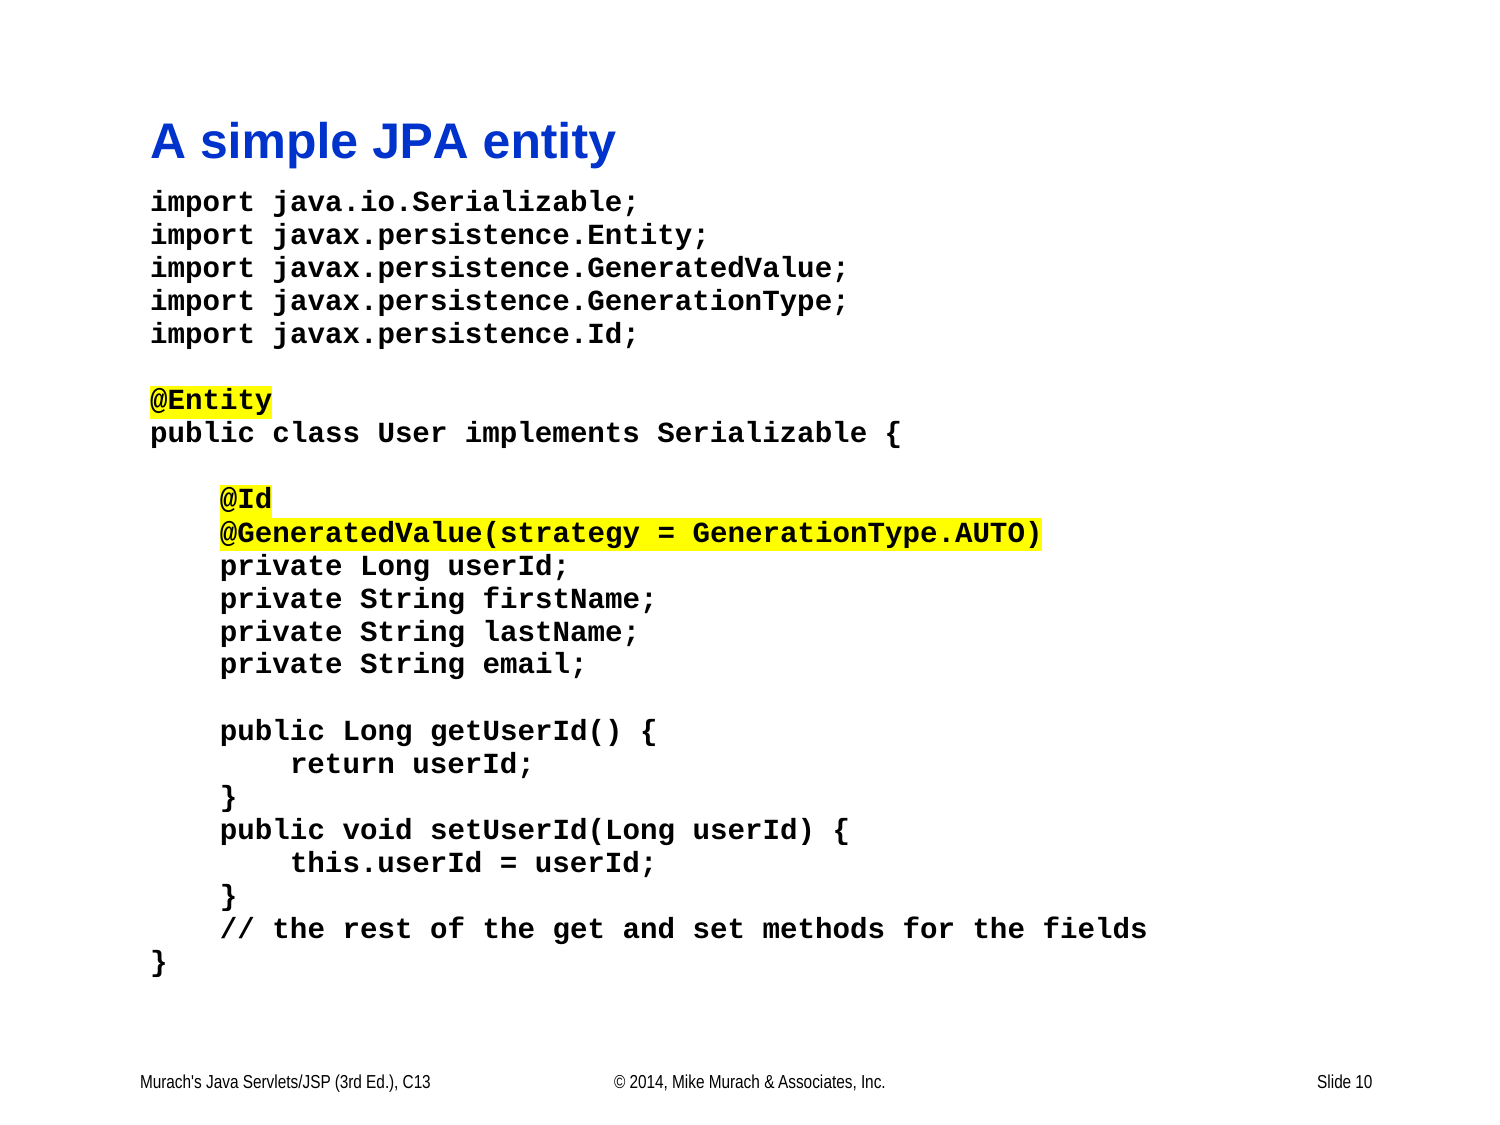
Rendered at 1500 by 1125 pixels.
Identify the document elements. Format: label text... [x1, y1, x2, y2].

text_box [149, 187, 1348, 1026]
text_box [149, 112, 1348, 186]
slide_number Murach's Java Servlets/JSP (3rd Ed.), C13 [125, 1025, 450, 1100]
slide_number Slide 10 [1074, 1025, 1388, 1100]
footer © 2014, Mike Murach & Associates, Inc. [474, 1035, 1025, 1100]
